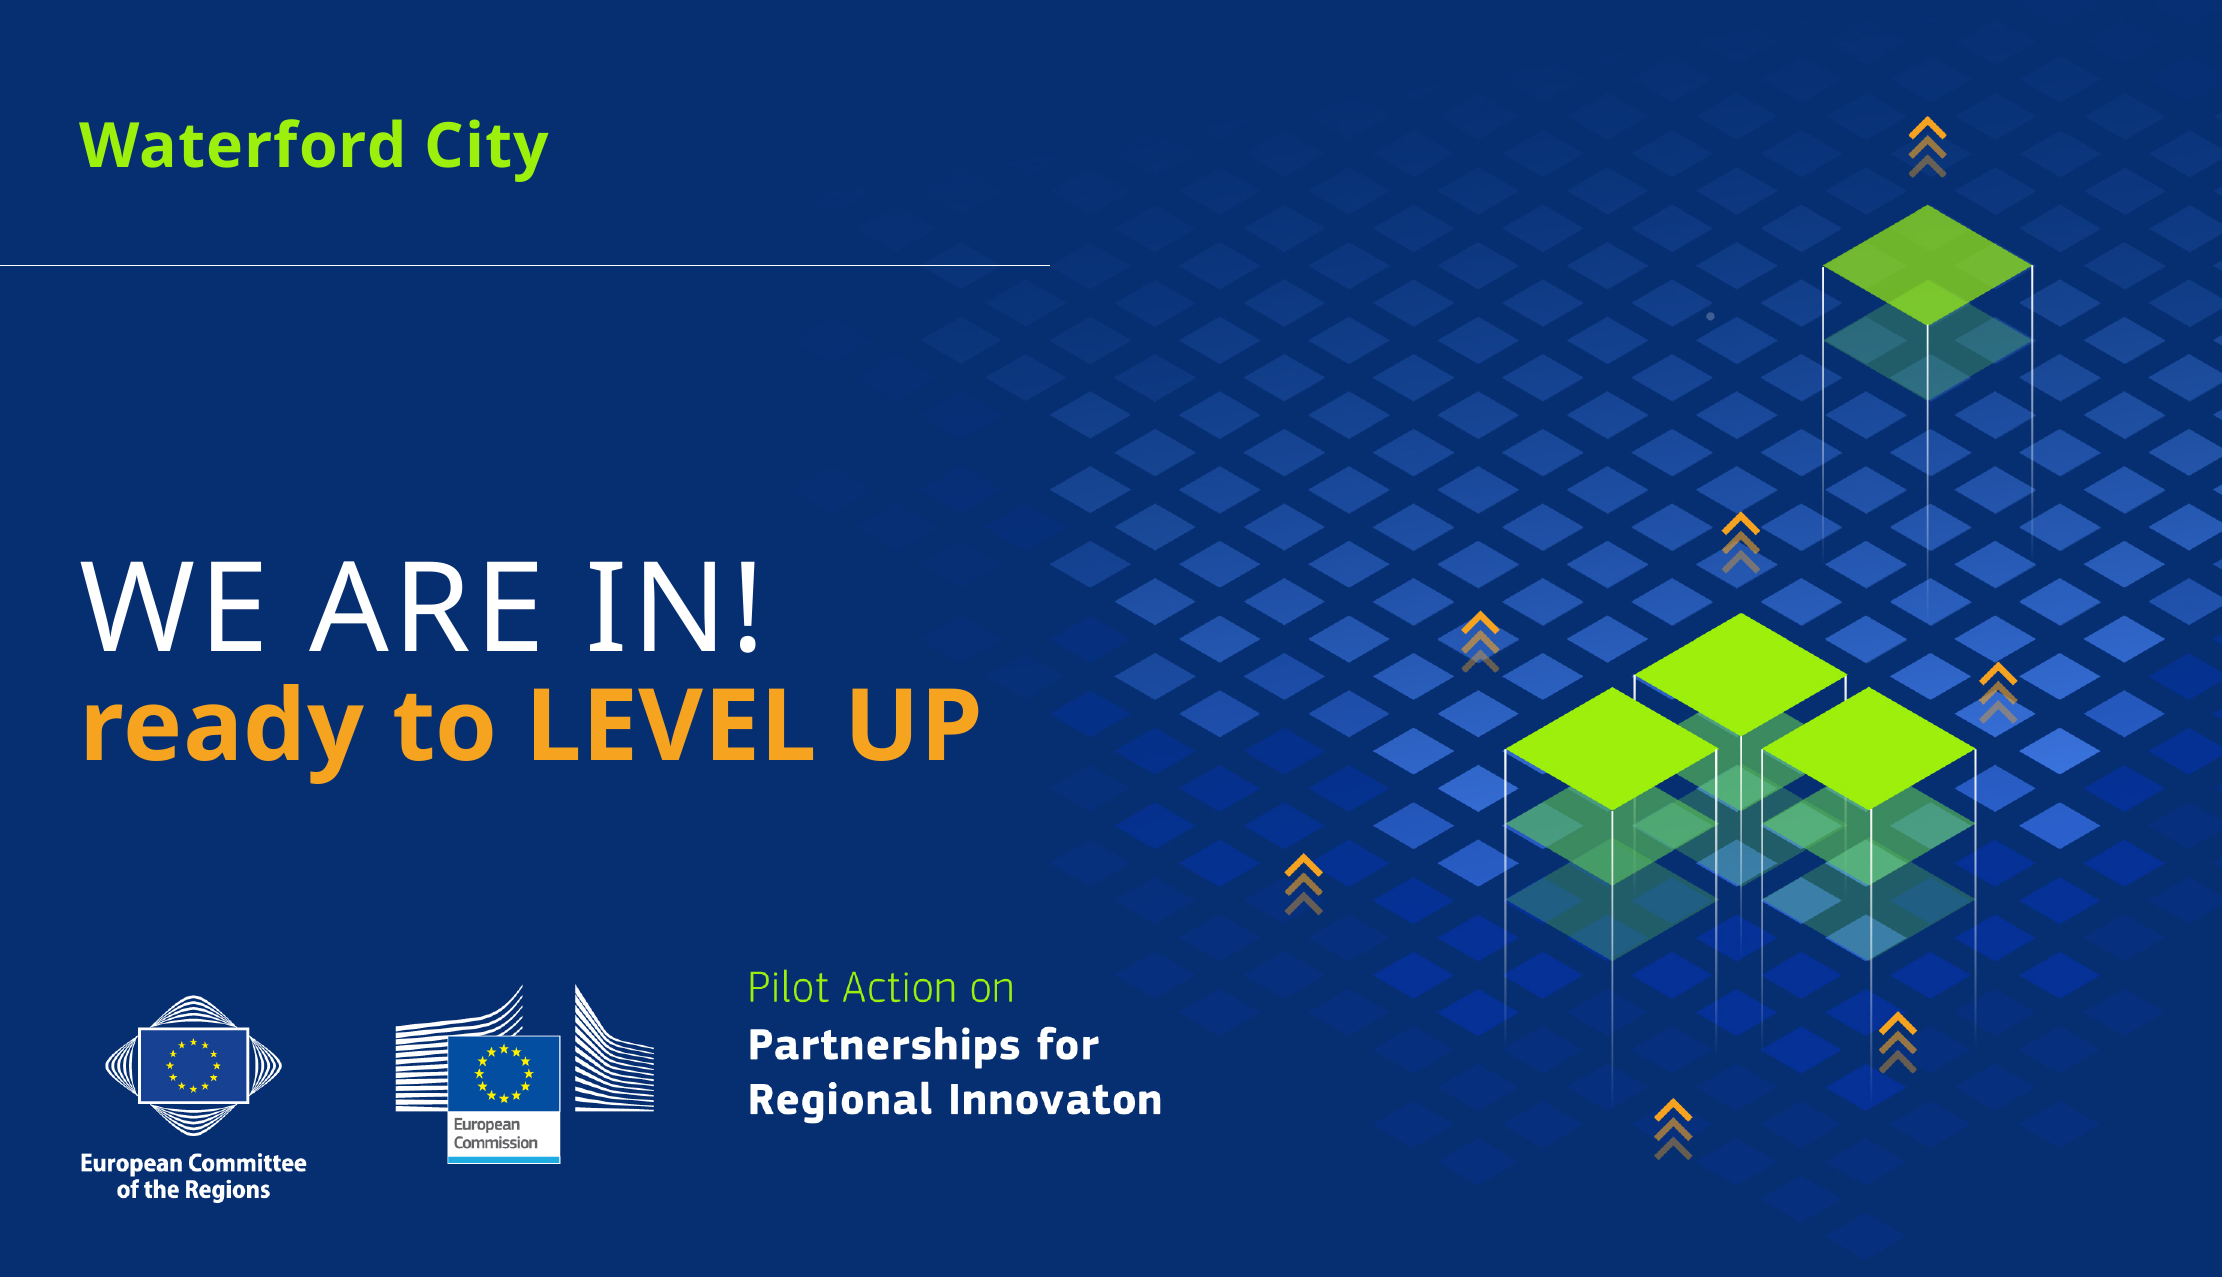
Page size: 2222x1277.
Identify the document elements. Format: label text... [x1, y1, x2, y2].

picture [0, 0, 2222, 1277]
text_box WE ARE IN! ready to LEVEL UP [64, 519, 1565, 788]
text_box Waterford City [64, 97, 1050, 188]
